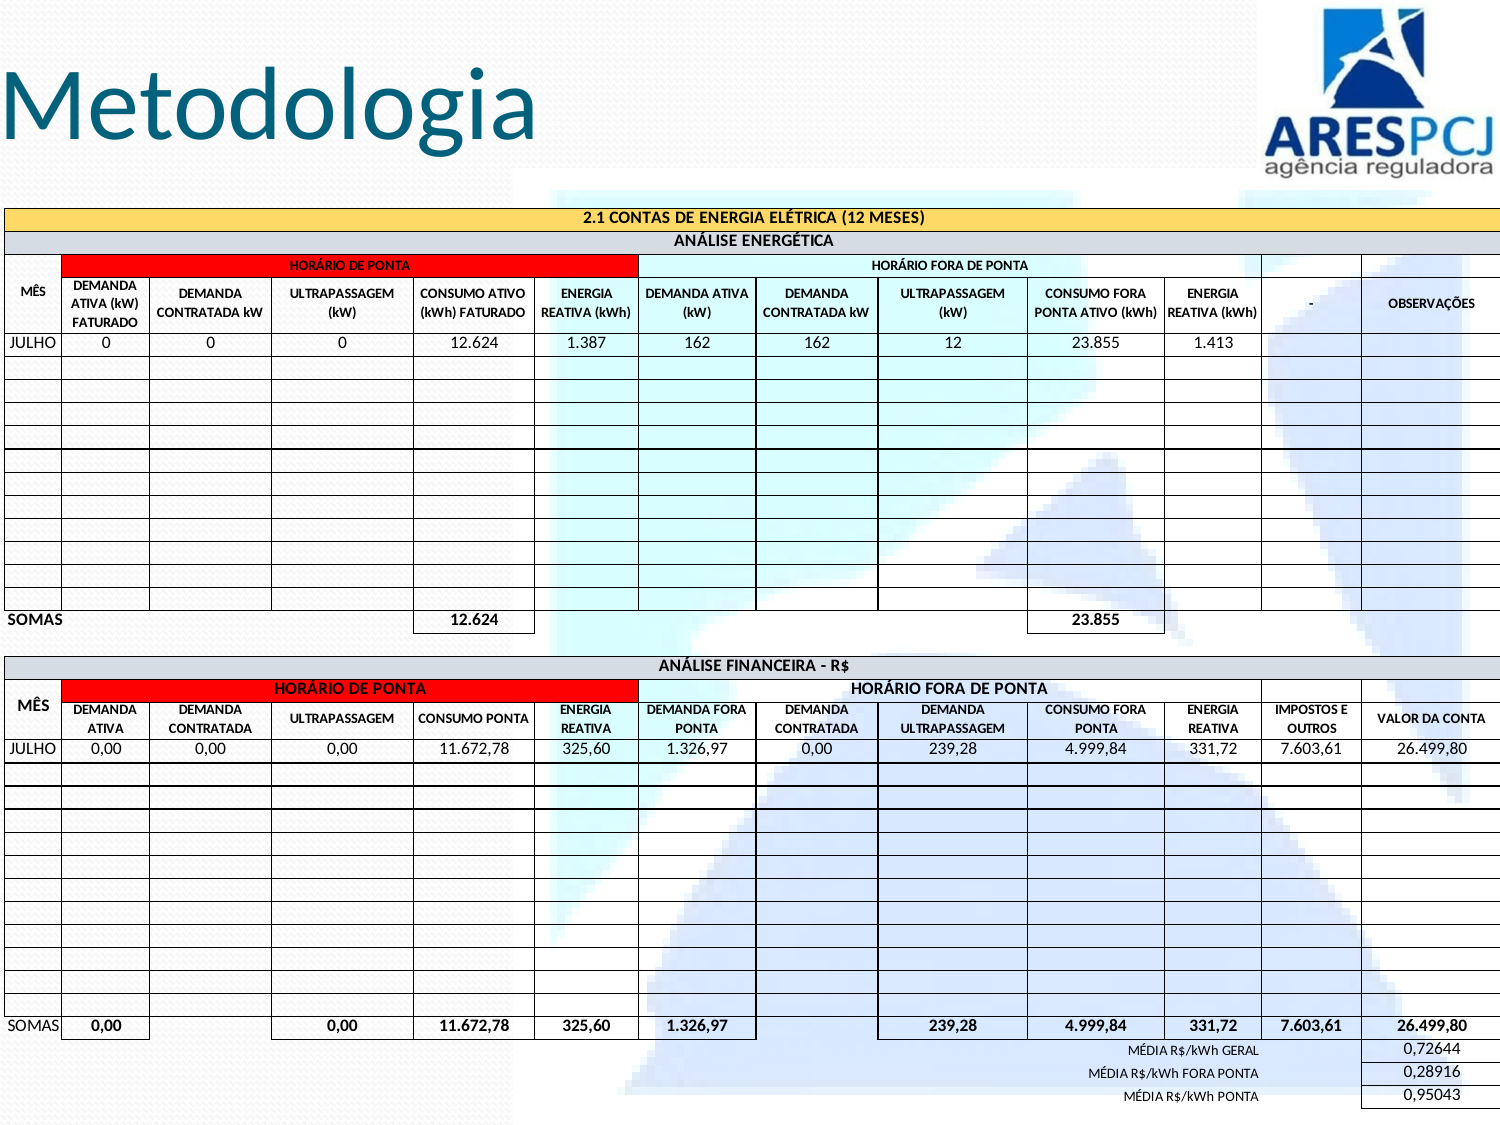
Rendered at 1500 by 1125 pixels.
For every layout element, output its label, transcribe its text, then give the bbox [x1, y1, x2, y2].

title Metodologia [0, 0, 1349, 188]
picture [1349, 0, 1500, 181]
picture [3, 207, 1500, 1110]
